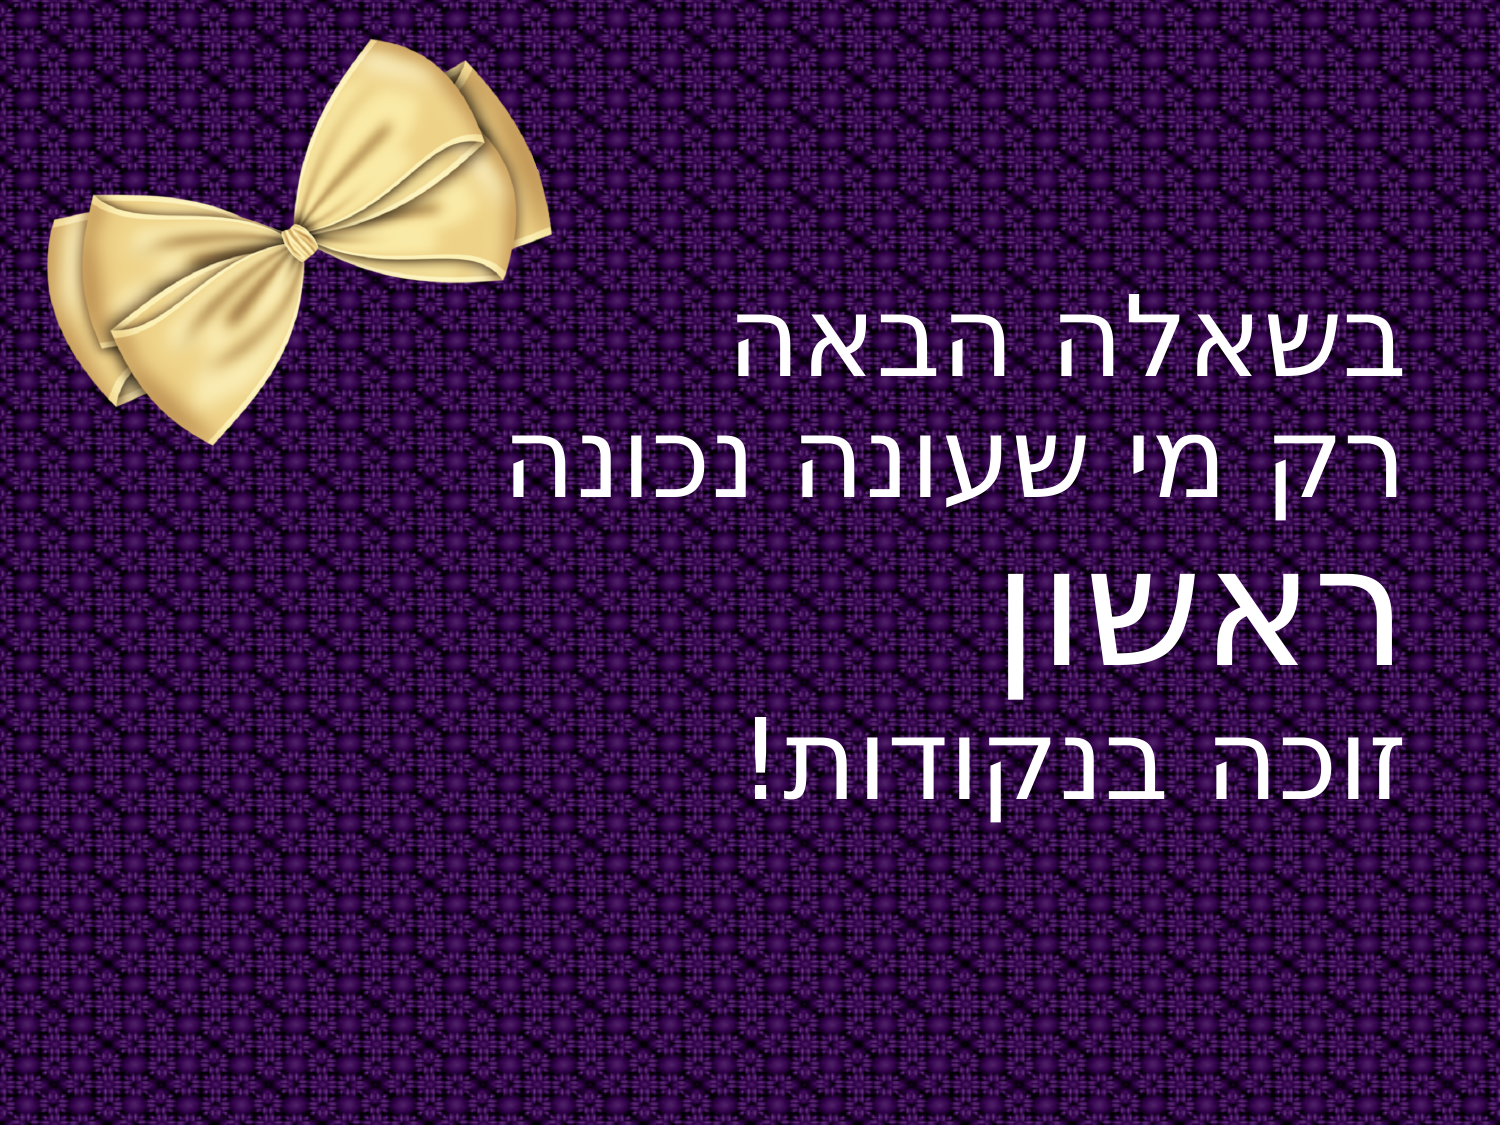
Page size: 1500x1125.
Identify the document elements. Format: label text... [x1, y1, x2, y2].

title בשאלה הבאה רק מי שעונה נכונה ראשון זוכה בנקודות! [41, 420, 1424, 922]
picture [0, 0, 1500, 1125]
